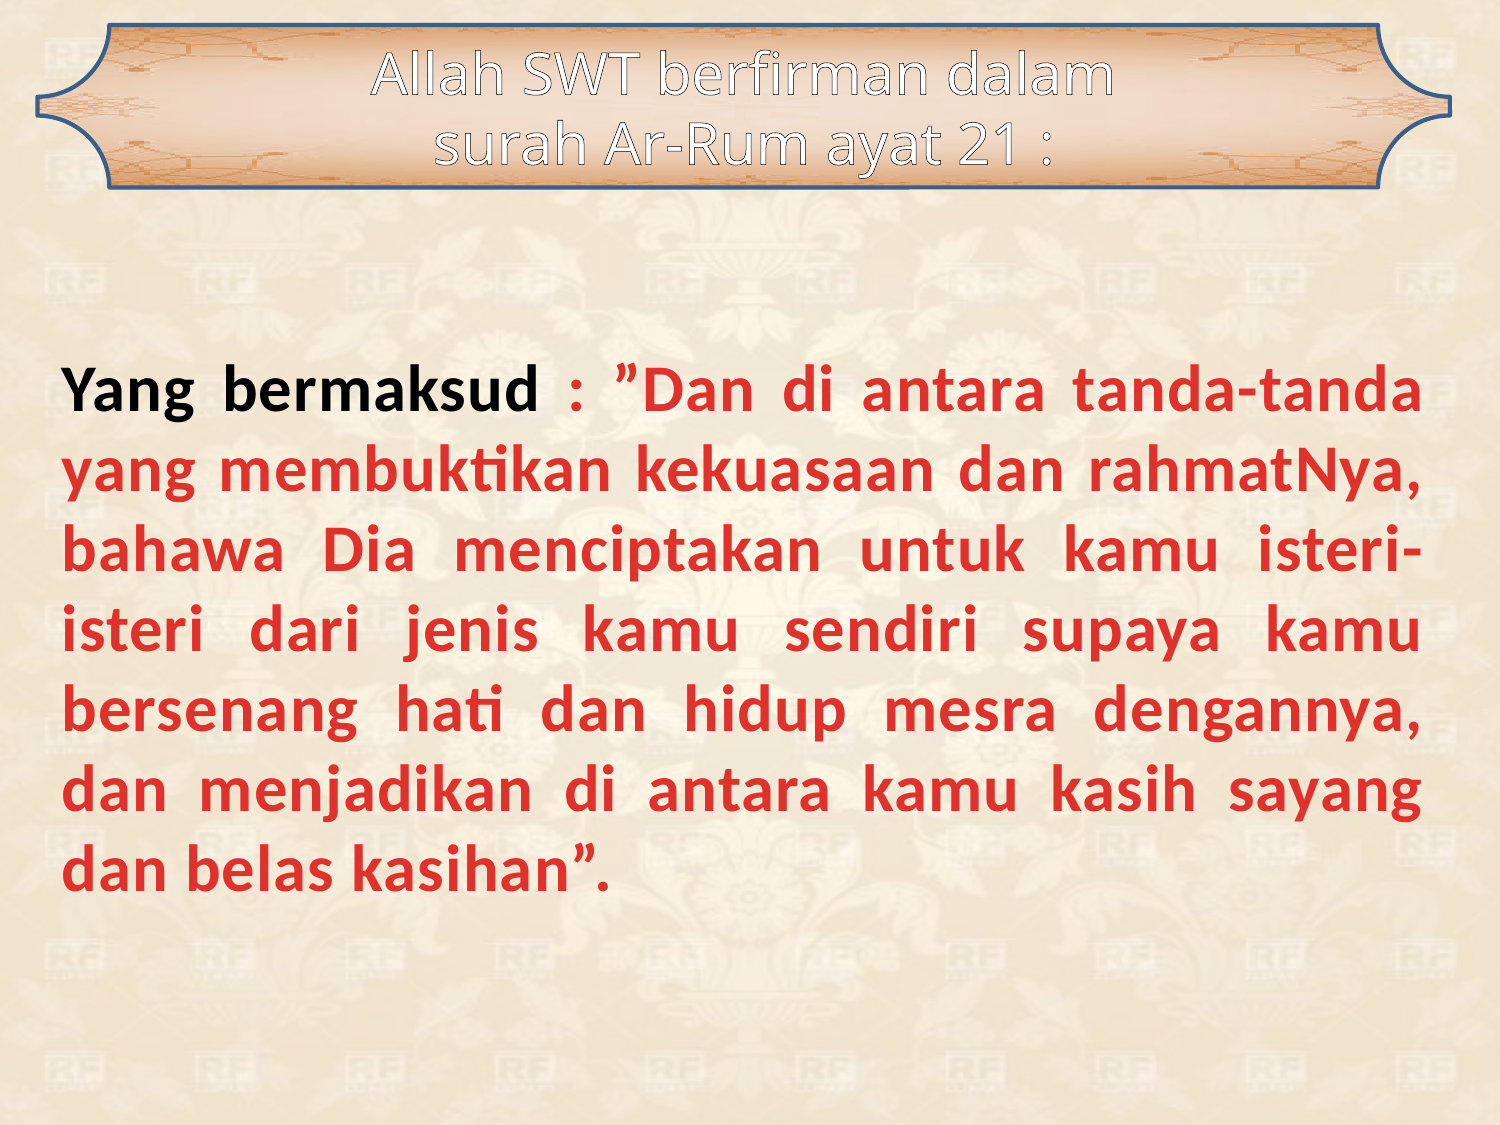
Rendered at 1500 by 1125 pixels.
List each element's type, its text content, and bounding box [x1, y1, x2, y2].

text_box Yang bermaksud : ”Dan di antara tanda-tanda yang membuktikan kekuasaan dan rahmatNya, bahawa Dia menciptakan untuk kamu isteri-isteri dari jenis kamu sendiri supaya kamu bersenang hati dan hidup mesra dengannya, dan menjadikan di antara kamu kasih sayang dan belas kasihan”. [16, 335, 1471, 915]
text_box Allah SWT berfirman dalam surah Ar-Rum ayat 21 : [35, 22, 1453, 190]
